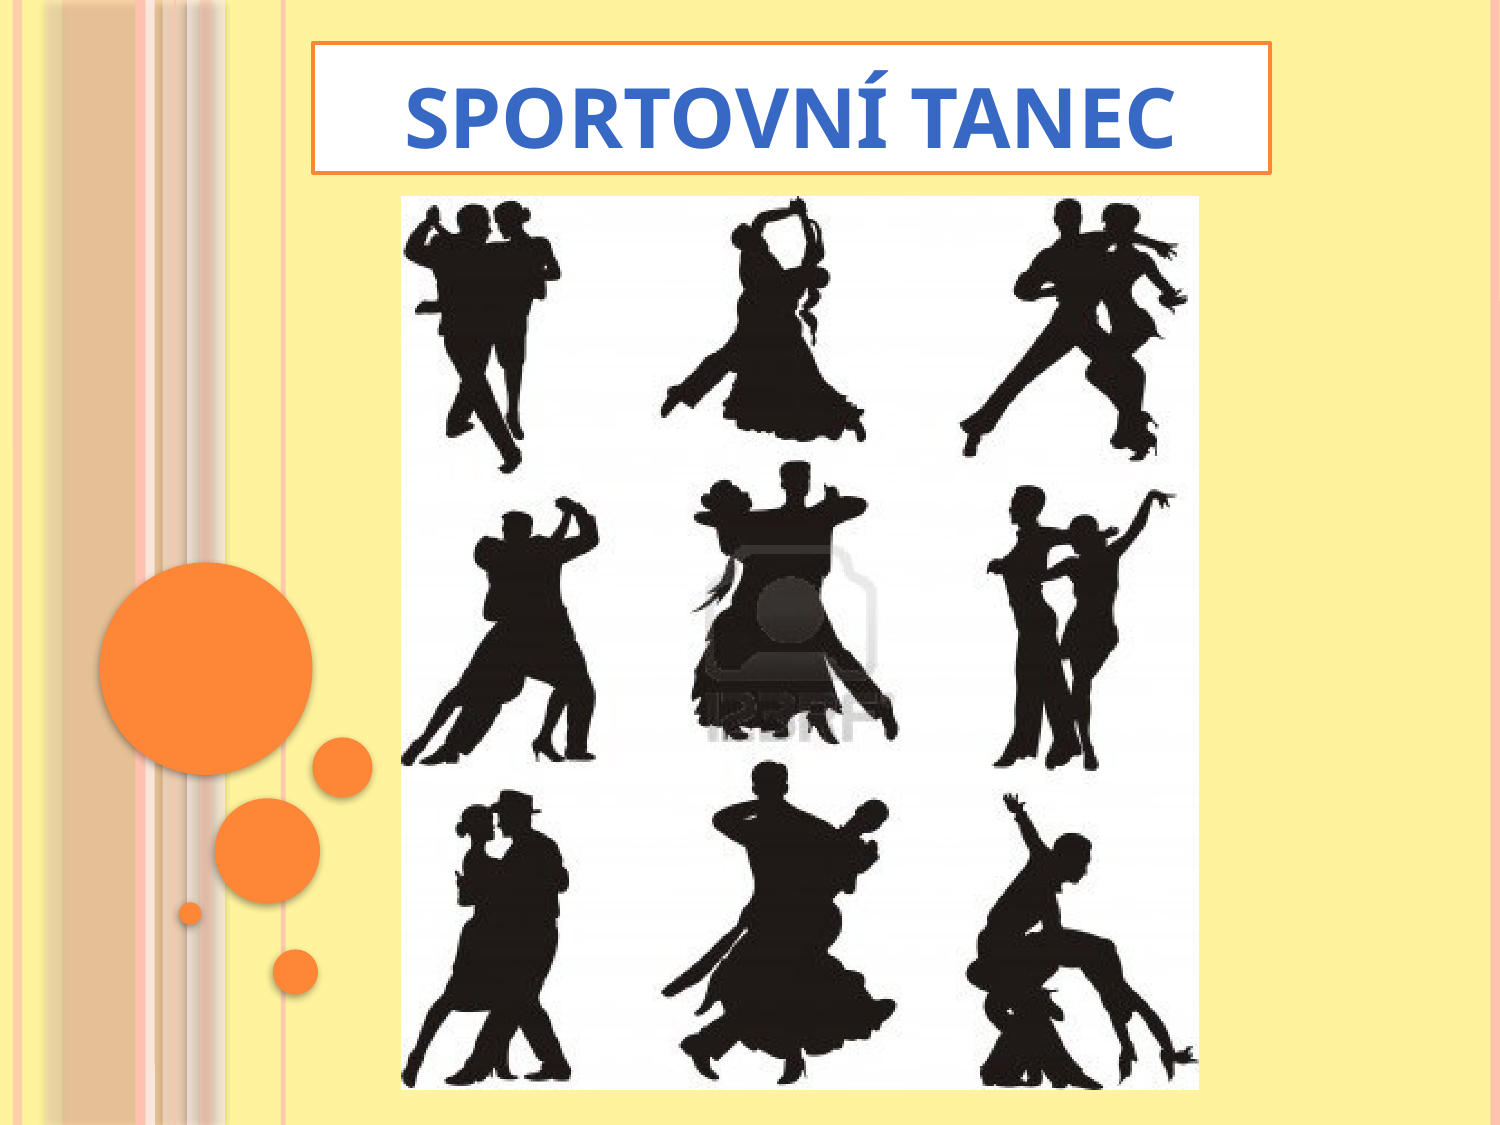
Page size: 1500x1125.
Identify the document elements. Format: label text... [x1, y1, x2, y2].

title SPORTOVNÍ TANEC [311, 41, 1272, 175]
picture [401, 195, 1200, 1090]
